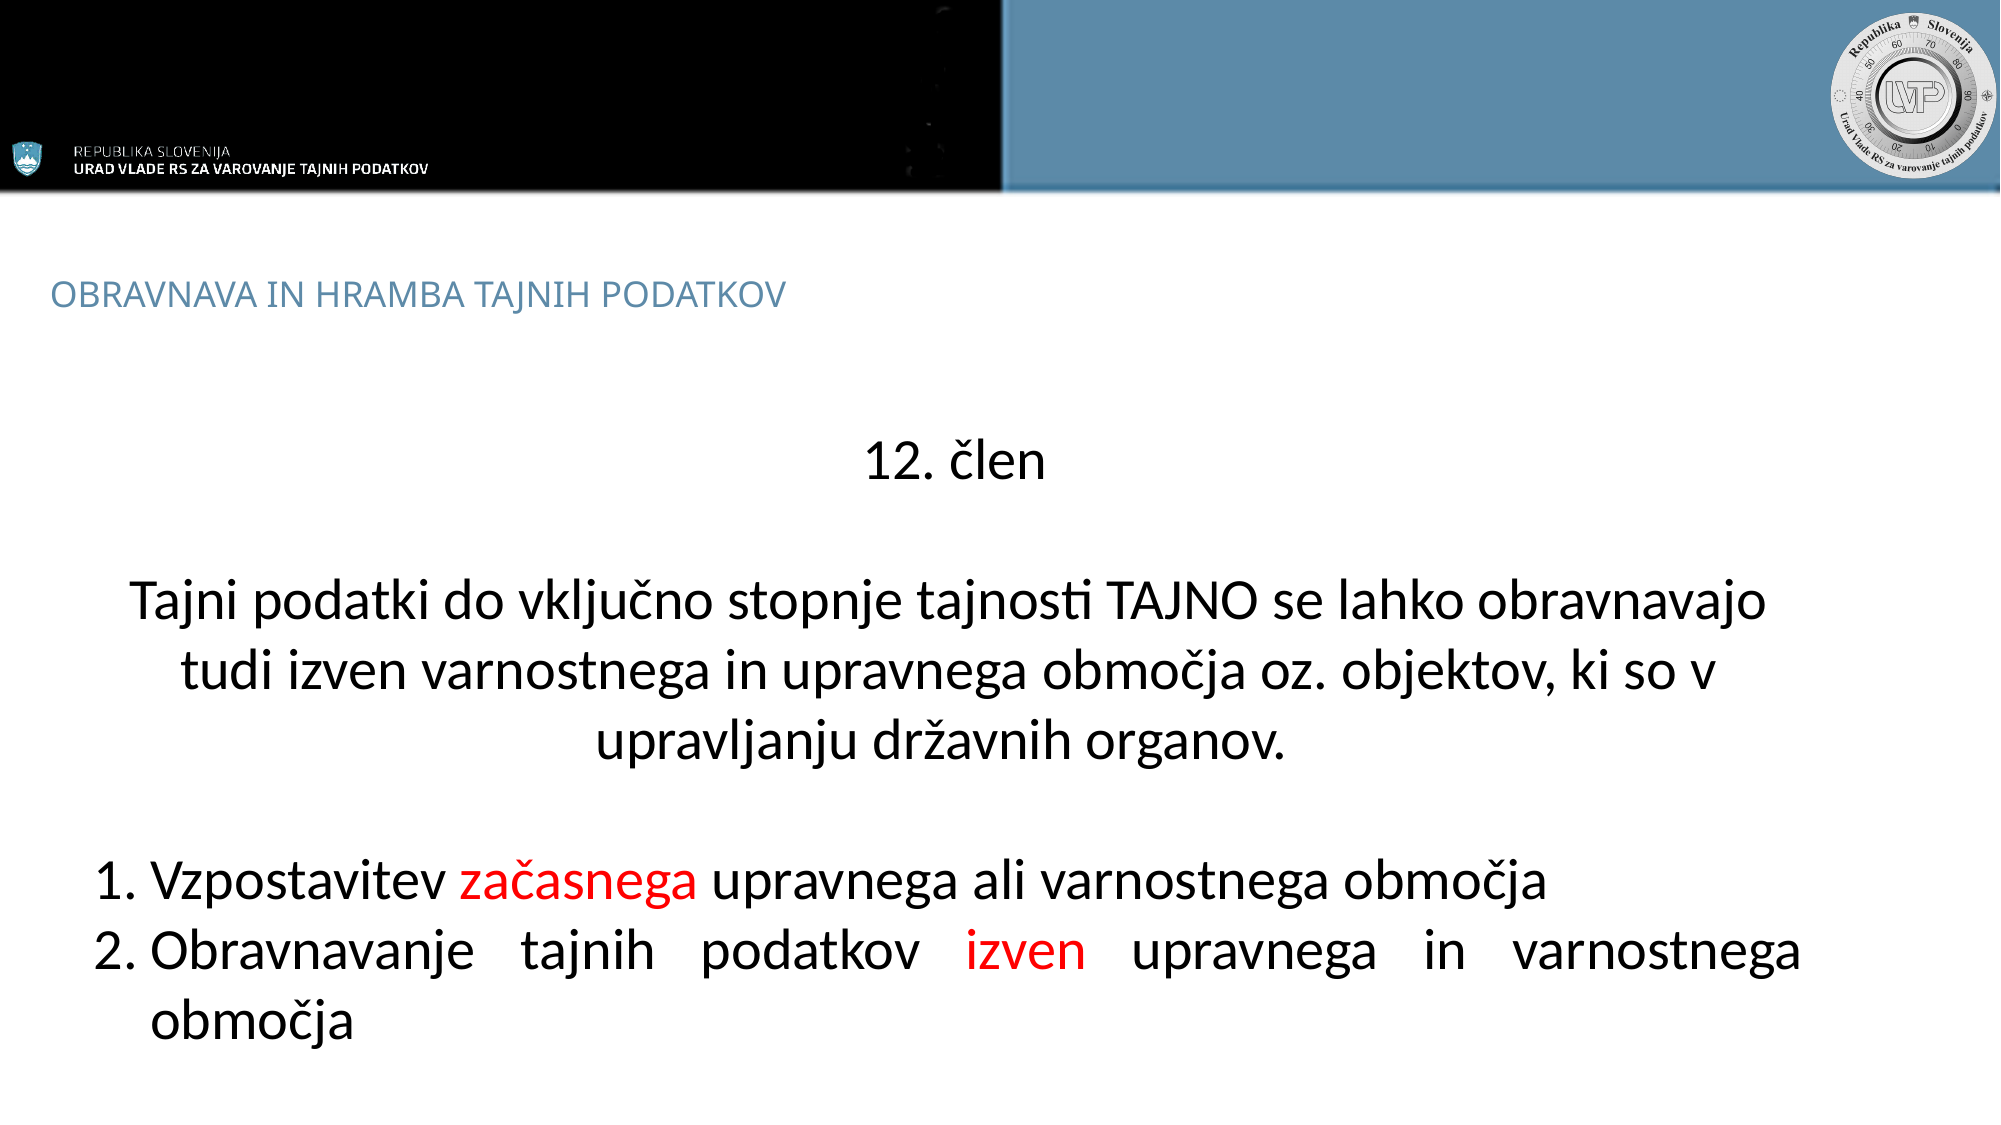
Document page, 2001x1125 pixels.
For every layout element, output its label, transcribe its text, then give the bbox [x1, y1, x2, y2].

picture [1830, 12, 1997, 179]
picture [12, 80, 428, 190]
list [0, 0, 2000, 197]
text_box 12. člen Tajni podatki do vključno stopnje tajnosti TAJNO se lahko obravnavajo tudi izven varnostnega in upravnega območja oz. objektov, ki so v upravljanju državnih organov. Vzpostavitev začasnega upravnega ali varnostnega območja Obravnavanje tajnih podatkov izven upravnega in varnostnega območja [79, 413, 1818, 1125]
title OBRAVNAVA IN HRAMBA TAJNIH PODATKOV [34, 229, 1977, 368]
